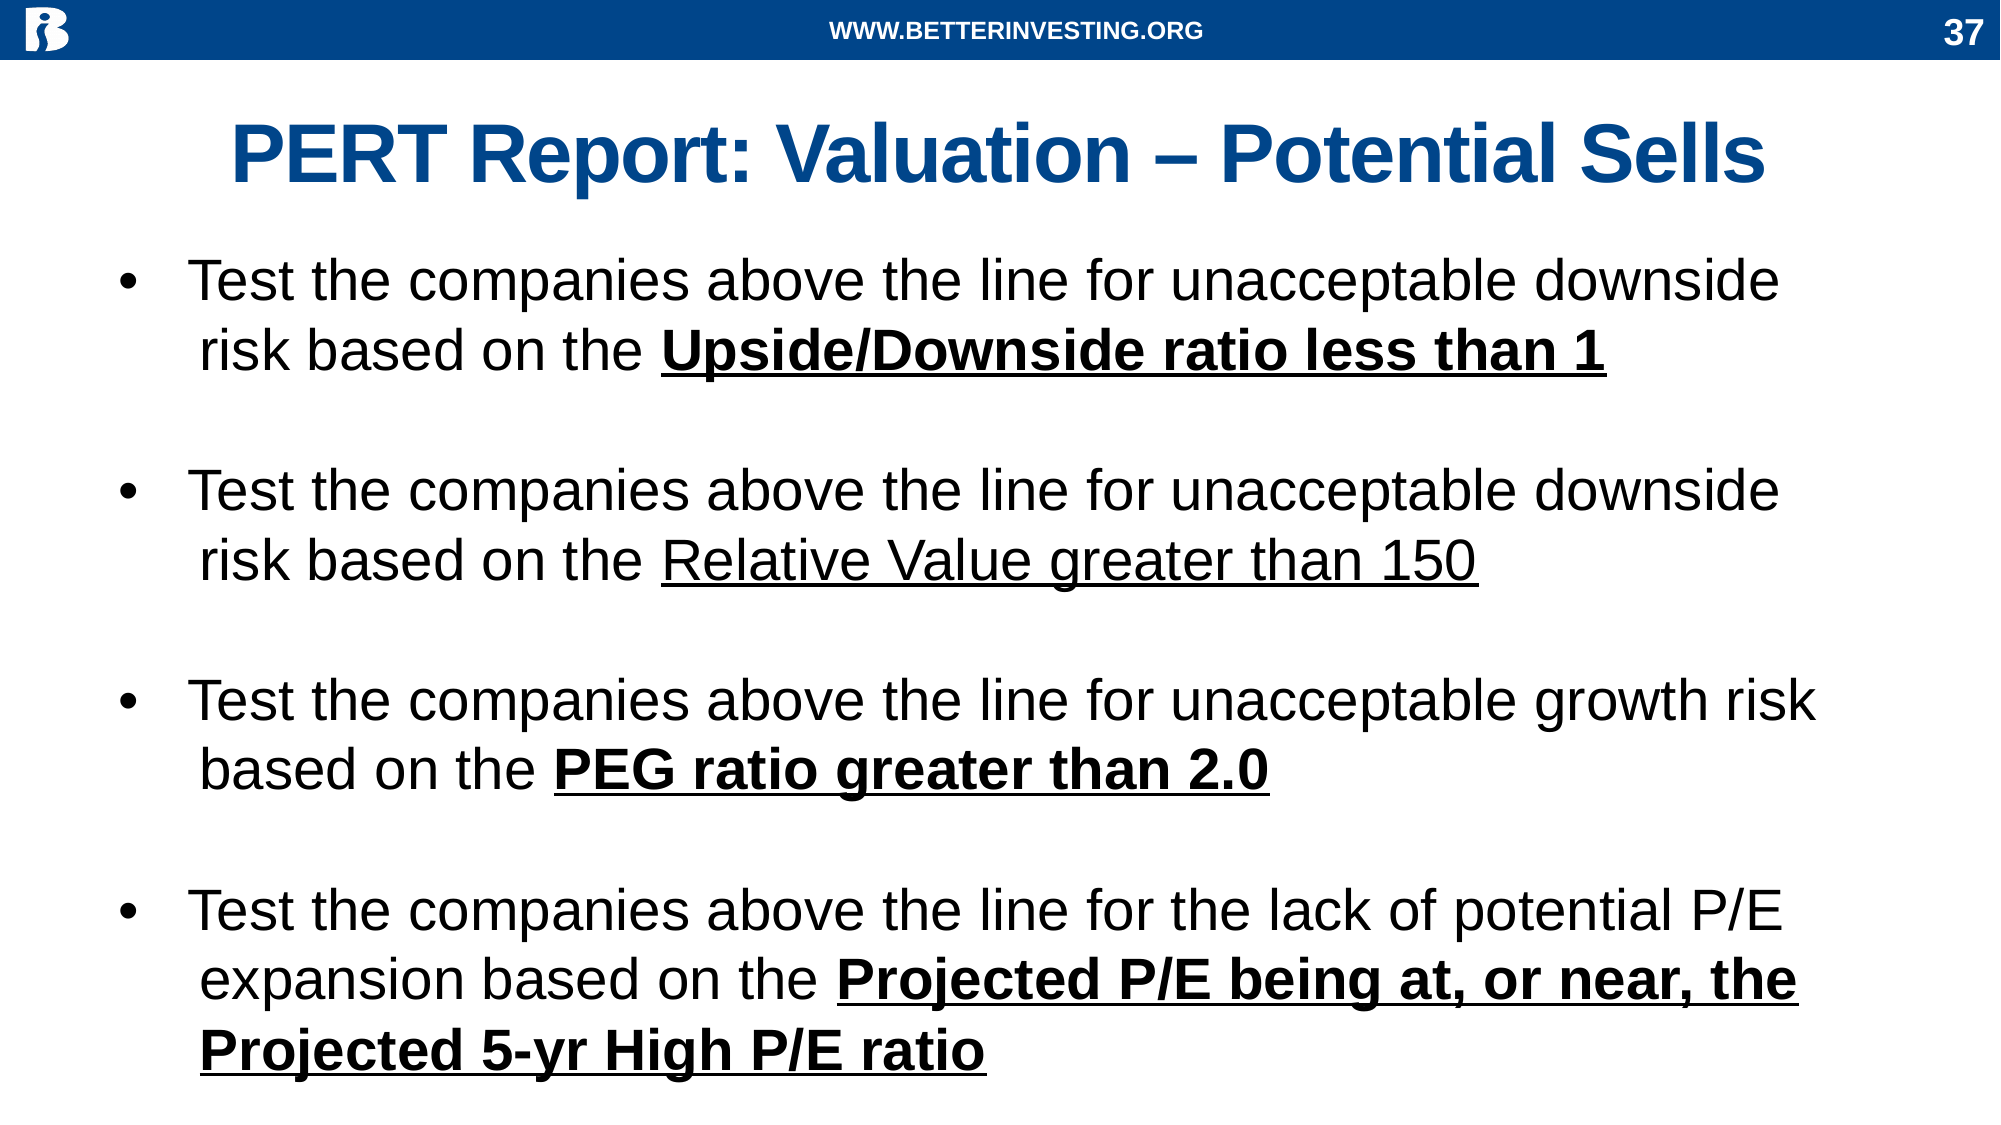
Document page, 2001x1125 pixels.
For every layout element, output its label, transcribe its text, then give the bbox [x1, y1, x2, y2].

title PERT Report: Valuation – Potential Sells [50, 62, 1950, 236]
text_box • Test the companies above the line for unacceptable downside risk based on the Upside/Downside ratio less than 1 • Test the companies above the line for unacceptable downside risk based on the Relative Value greater than 150 • Test the companies above the line for unacceptable growth risk based on the PEG ratio greater than 2.0 • Test the companies above the line for the lack of potential P/E expansion based on the Projected P/E being at, or near, the Projected 5‐yr High P/E ratio [103, 234, 1871, 1089]
footer WWW.BETTERINVESTING.ORG [350, 3, 1684, 57]
picture [23, 6, 71, 53]
slide_number 37 [1766, 3, 2000, 57]
